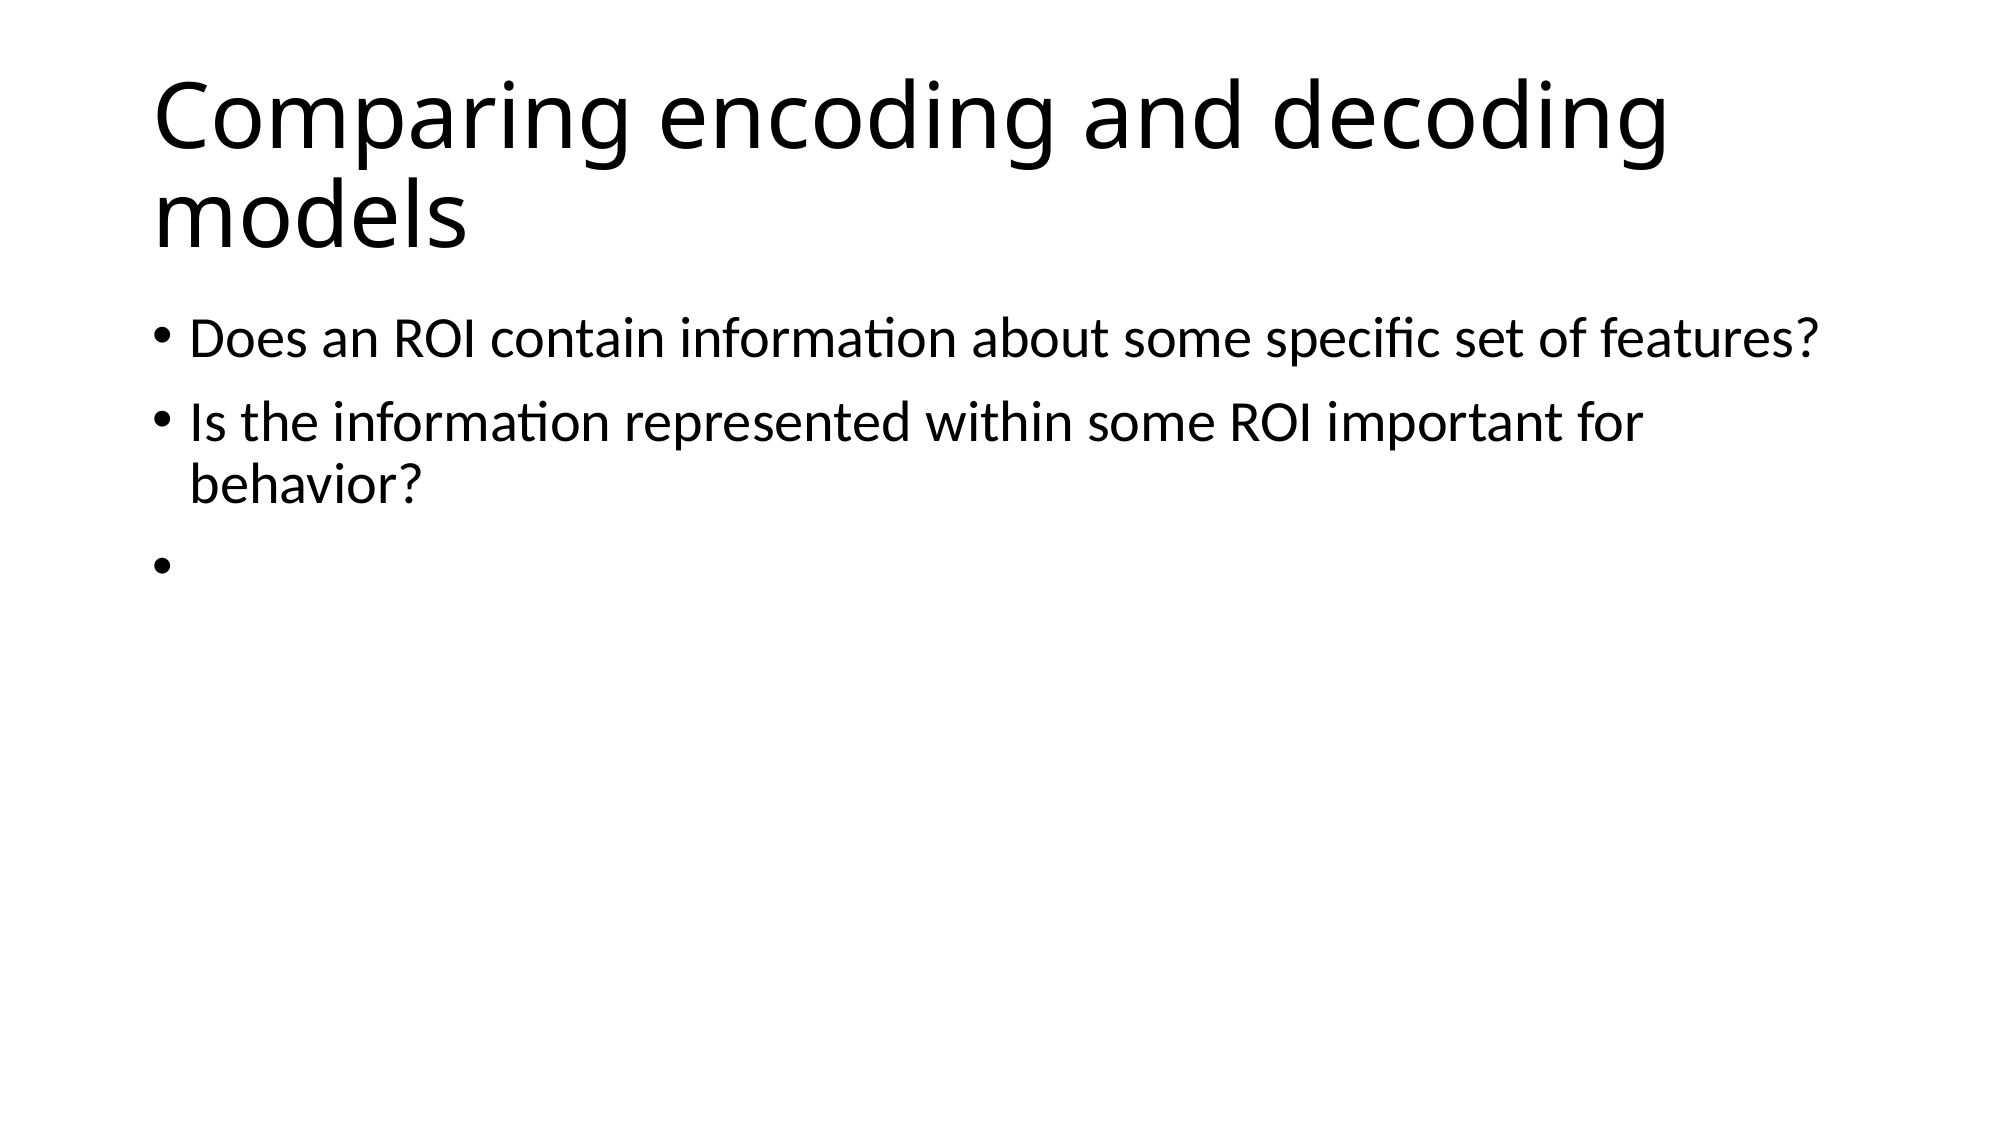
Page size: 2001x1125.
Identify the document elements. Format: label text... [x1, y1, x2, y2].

list Does an ROI contain information about some specific set of features? Is the information represented within some ROI important for behavior? [137, 299, 1863, 1014]
title Comparing encoding and decoding models [137, 59, 1863, 278]
